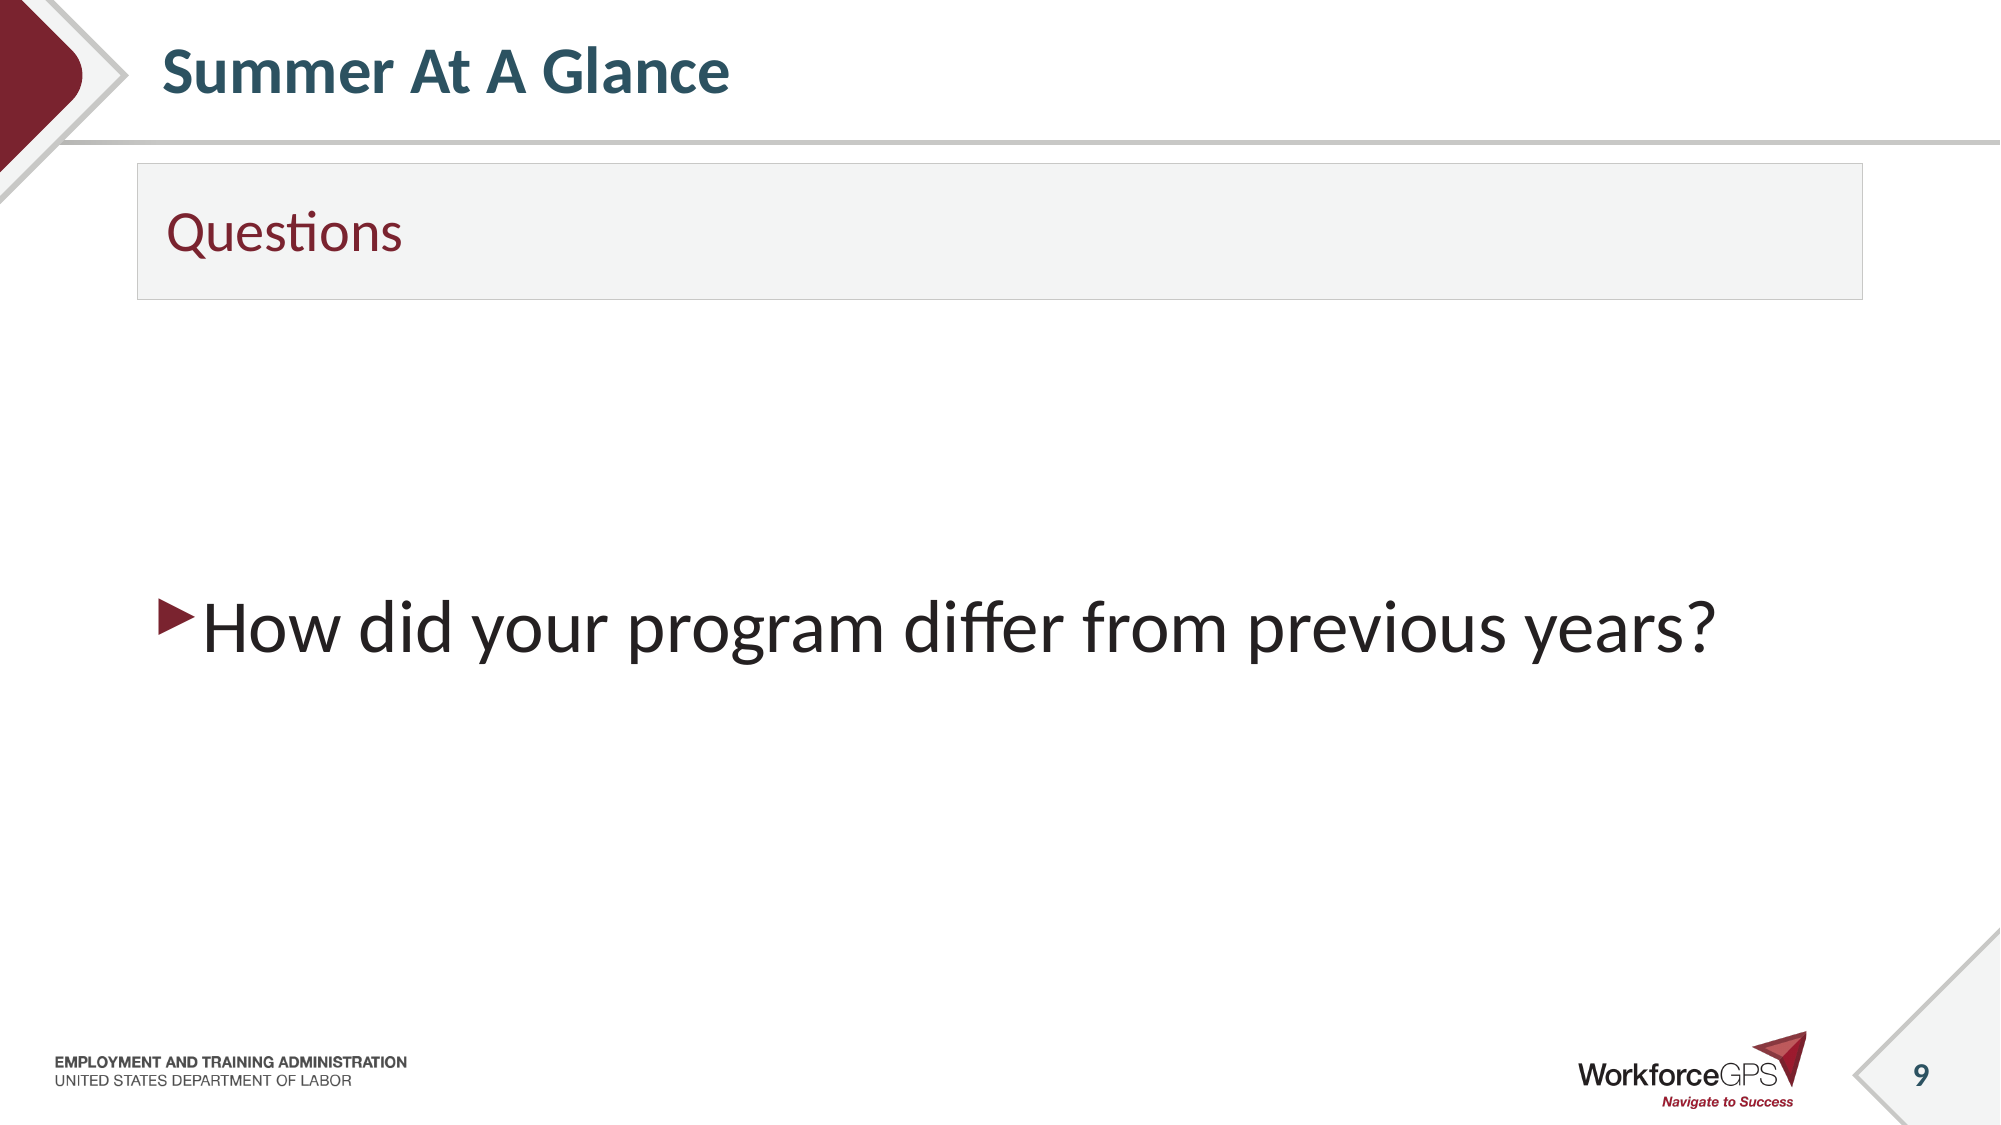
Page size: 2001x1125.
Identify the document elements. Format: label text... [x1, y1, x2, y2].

list Questions [137, 163, 1863, 300]
title Summer At A Glance [132, 7, 1950, 137]
slide_number 9 [1867, 1042, 1975, 1103]
list How did your program differ from previous years? [137, 326, 1863, 1016]
